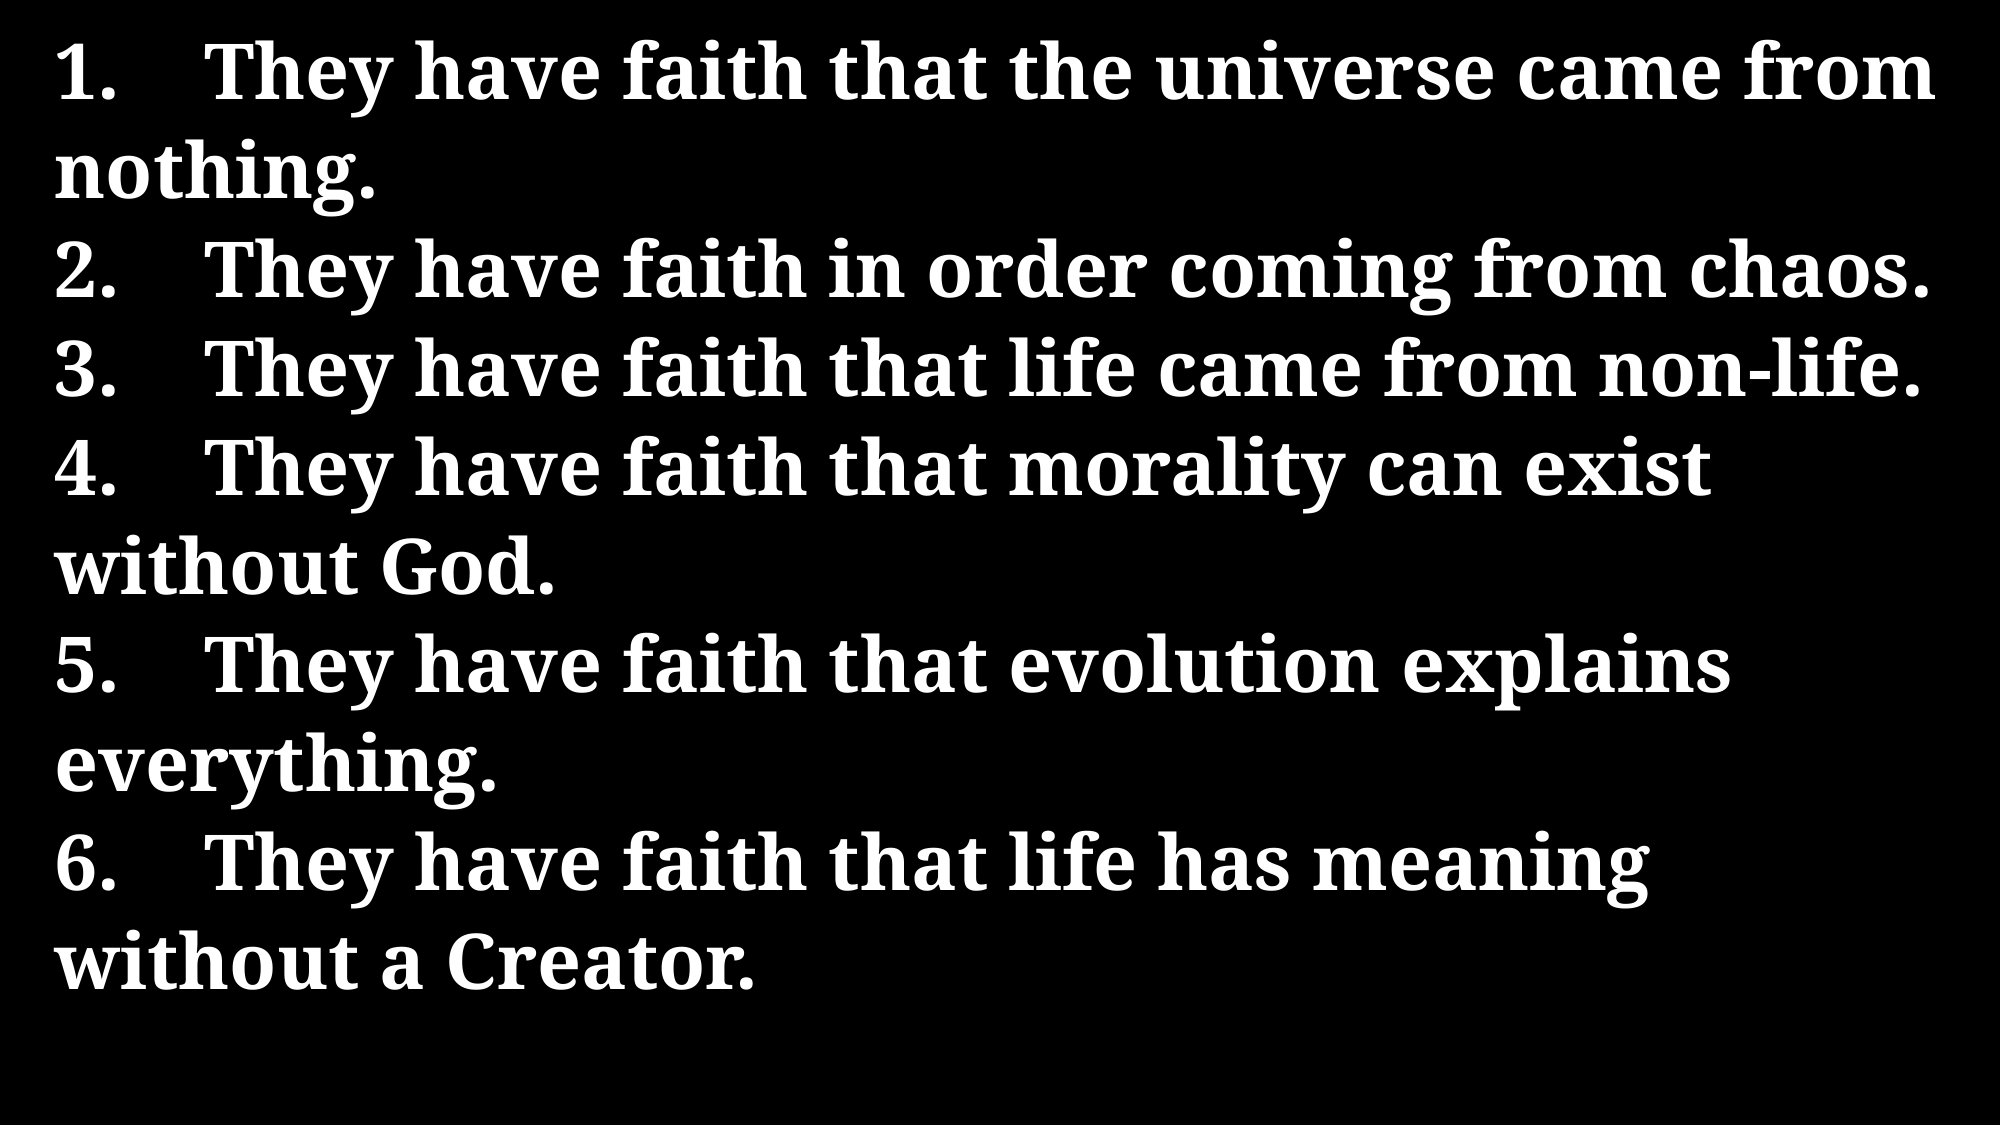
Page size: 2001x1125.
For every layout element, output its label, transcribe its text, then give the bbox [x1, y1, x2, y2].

text_box 1. They have faith that the universe came from nothing. 2. They have faith in order coming from chaos. 3. They have faith that life came from non-life. 4. They have faith that morality can exist without God. 5. They have faith that evolution explains everything. 6. They have faith that life has meaning without a Creator. [39, 8, 1961, 1013]
